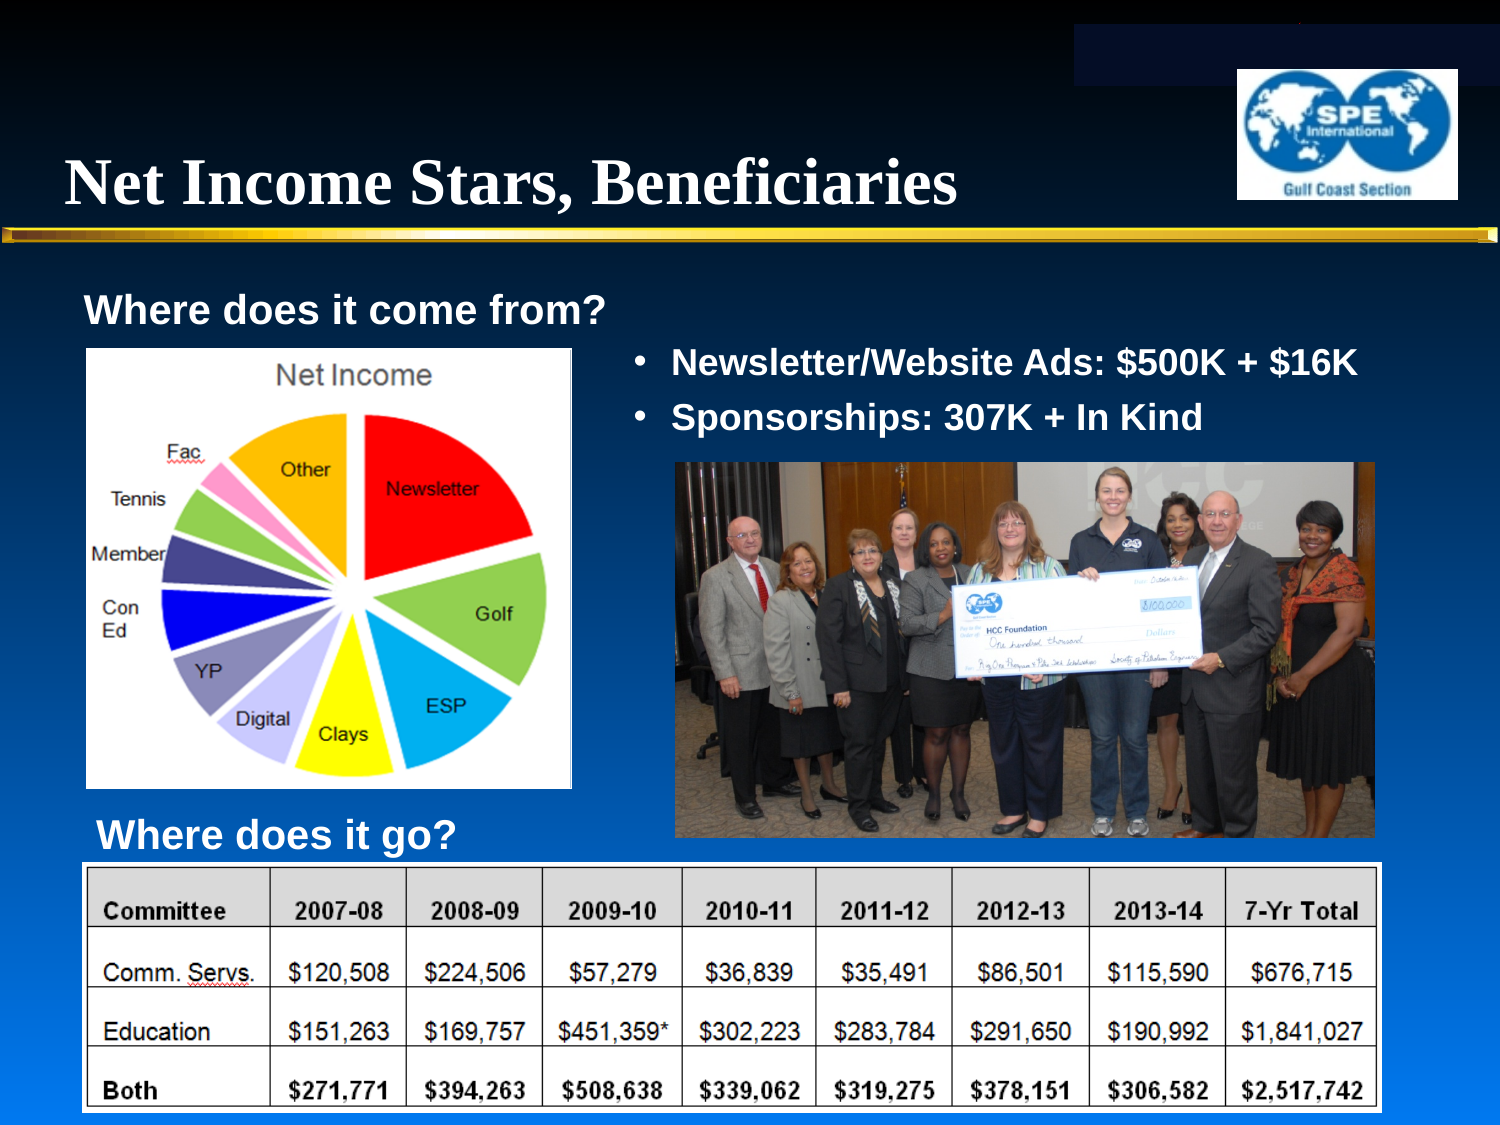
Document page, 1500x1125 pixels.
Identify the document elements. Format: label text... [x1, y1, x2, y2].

picture [82, 862, 1382, 1113]
picture [1237, 69, 1458, 201]
picture [87, 349, 571, 789]
text_box Where does it go? [62, 800, 738, 865]
title Net Income Stars, Beneficiaries [57, 80, 1443, 226]
text_box [1074, 24, 1500, 86]
text_box Newsletter/Website Ads: $500K + $16K Sponsorships: 307K + In Kind [600, 330, 1400, 446]
text_box Where does it come from? [49, 275, 725, 340]
picture [674, 462, 1376, 838]
